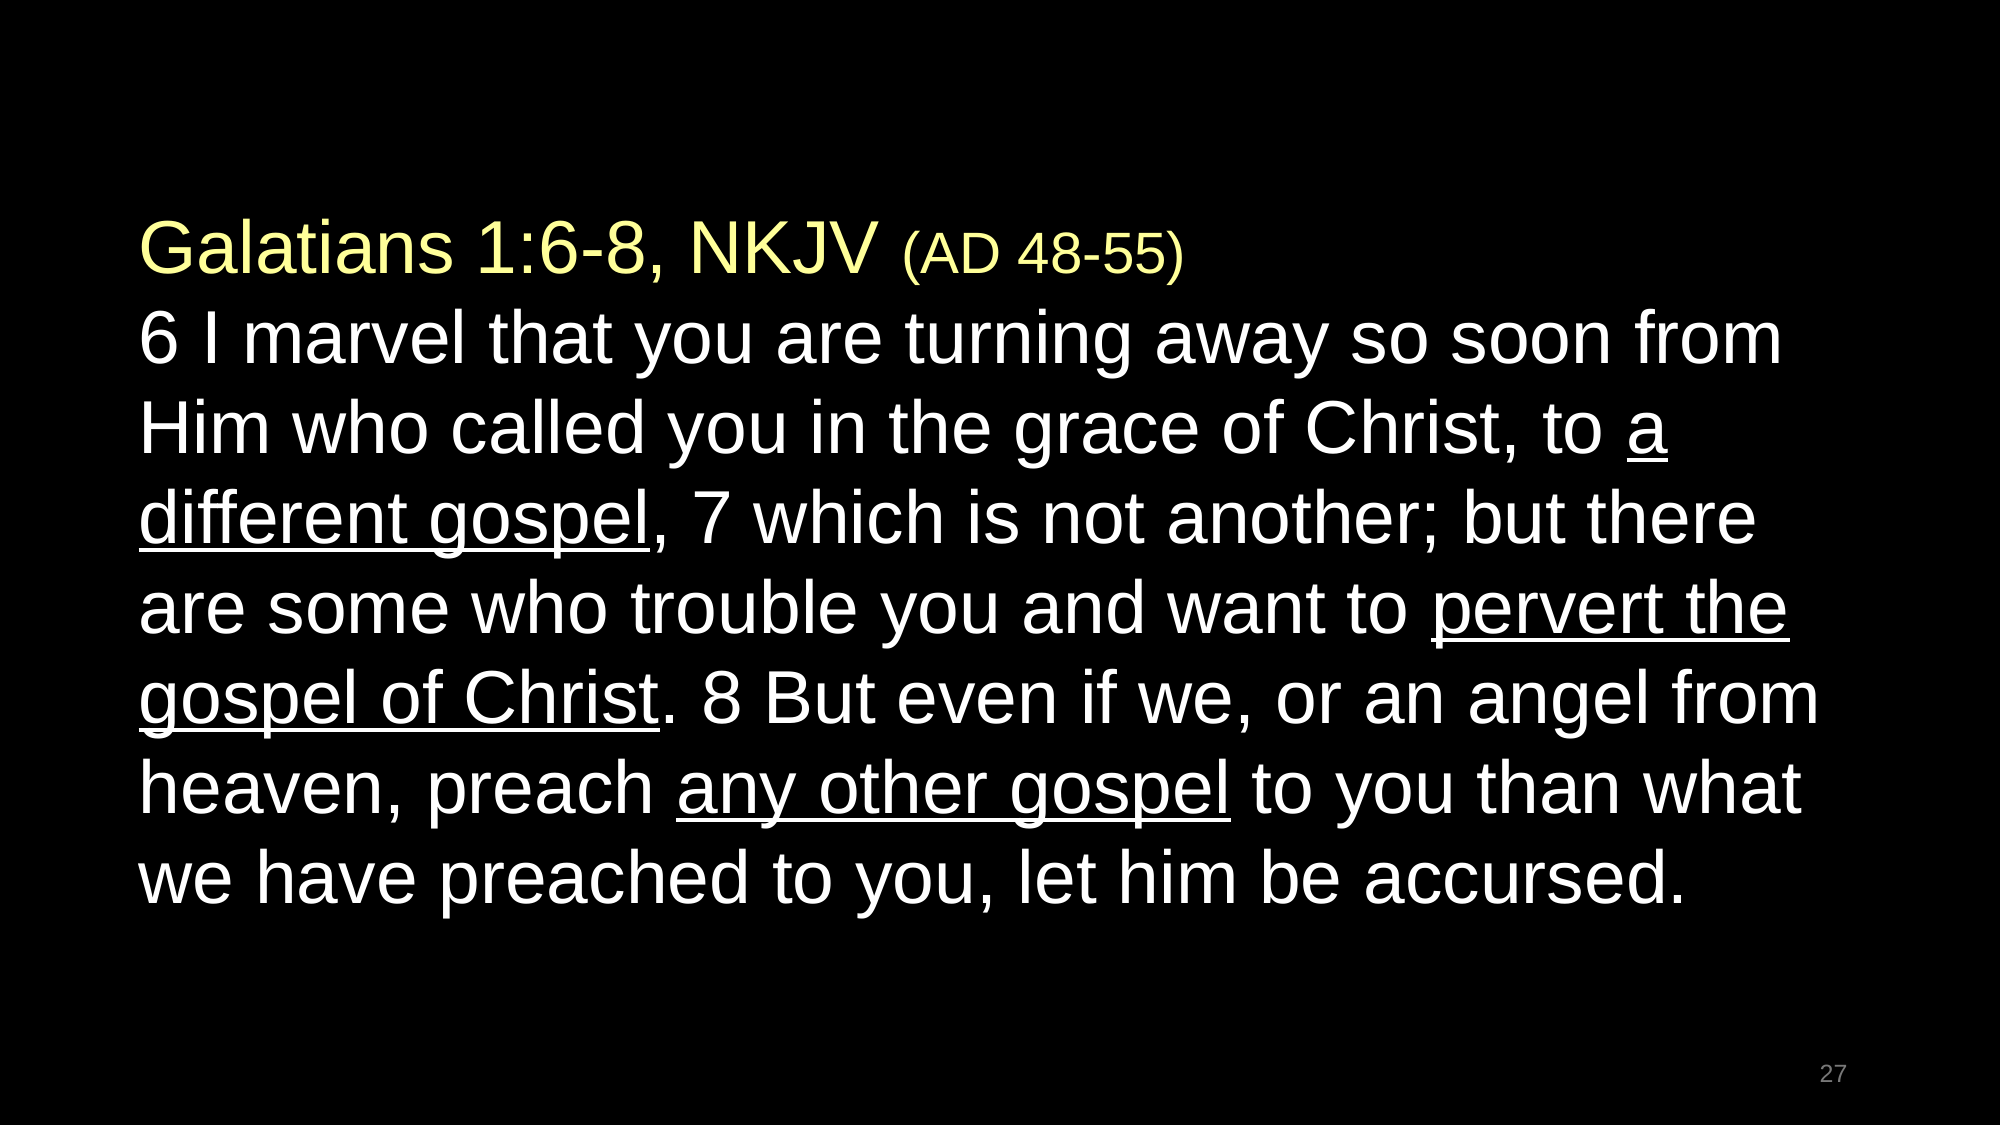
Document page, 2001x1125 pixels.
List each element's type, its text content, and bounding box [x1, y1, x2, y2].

text_box Galatians 1:6-8, NKJV (AD 48-55) 6 I marvel that you are turning away so soon from Him who called you in the grace of Christ, to a different gospel, 7 which is not another; but there are some who trouble you and want to pervert the gospel of Christ. 8 But even if we, or an angel from heaven, preach any other gospel to you than what we have preached to you, let him be accursed. [123, 191, 1877, 927]
slide_number 27 [1412, 1042, 1863, 1103]
